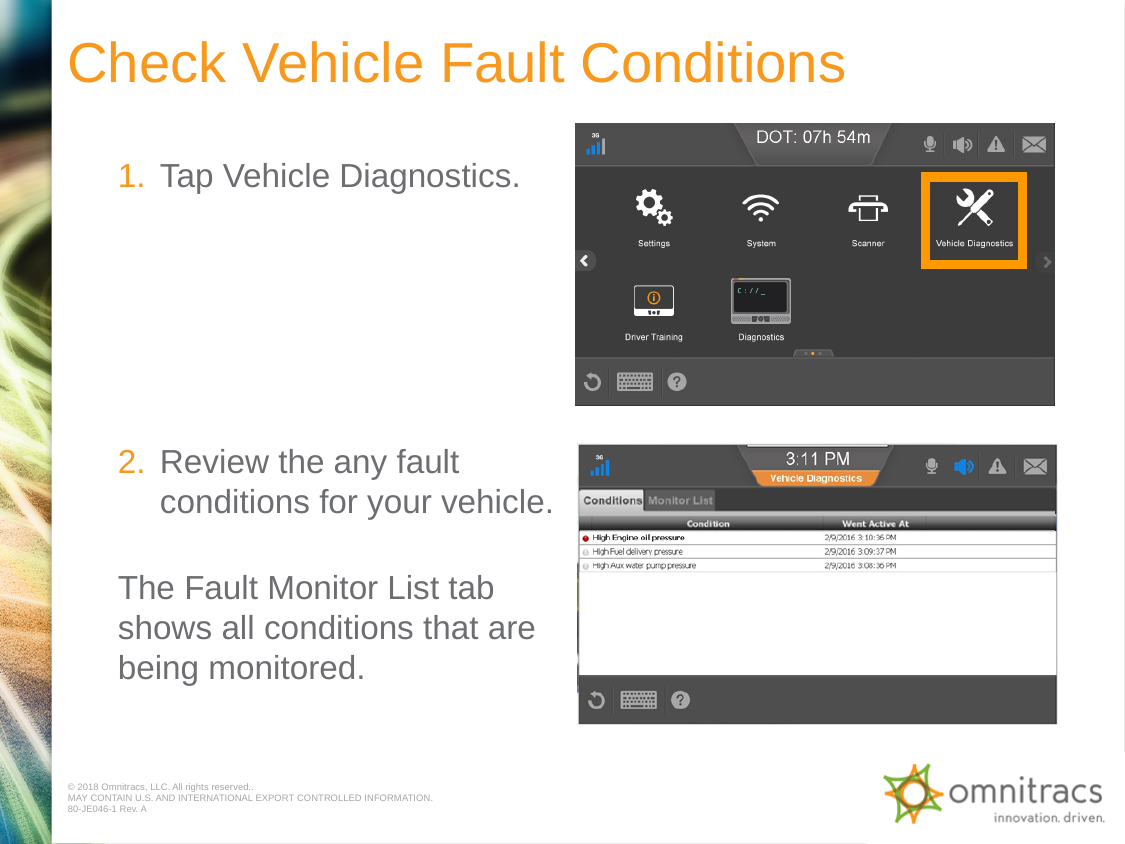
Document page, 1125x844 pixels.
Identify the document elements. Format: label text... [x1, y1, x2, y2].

picture [574, 123, 1055, 406]
picture [867, 752, 1125, 844]
title Check Vehicle Fault Conditions [52, 0, 1125, 120]
picture [577, 443, 1058, 725]
picture [0, 0, 51, 844]
list Tap Vehicle Diagnostics. Review the any fault conditions for your vehicle. The Fault Monitor List tab shows all conditions that are being monitored. [102, 146, 581, 699]
